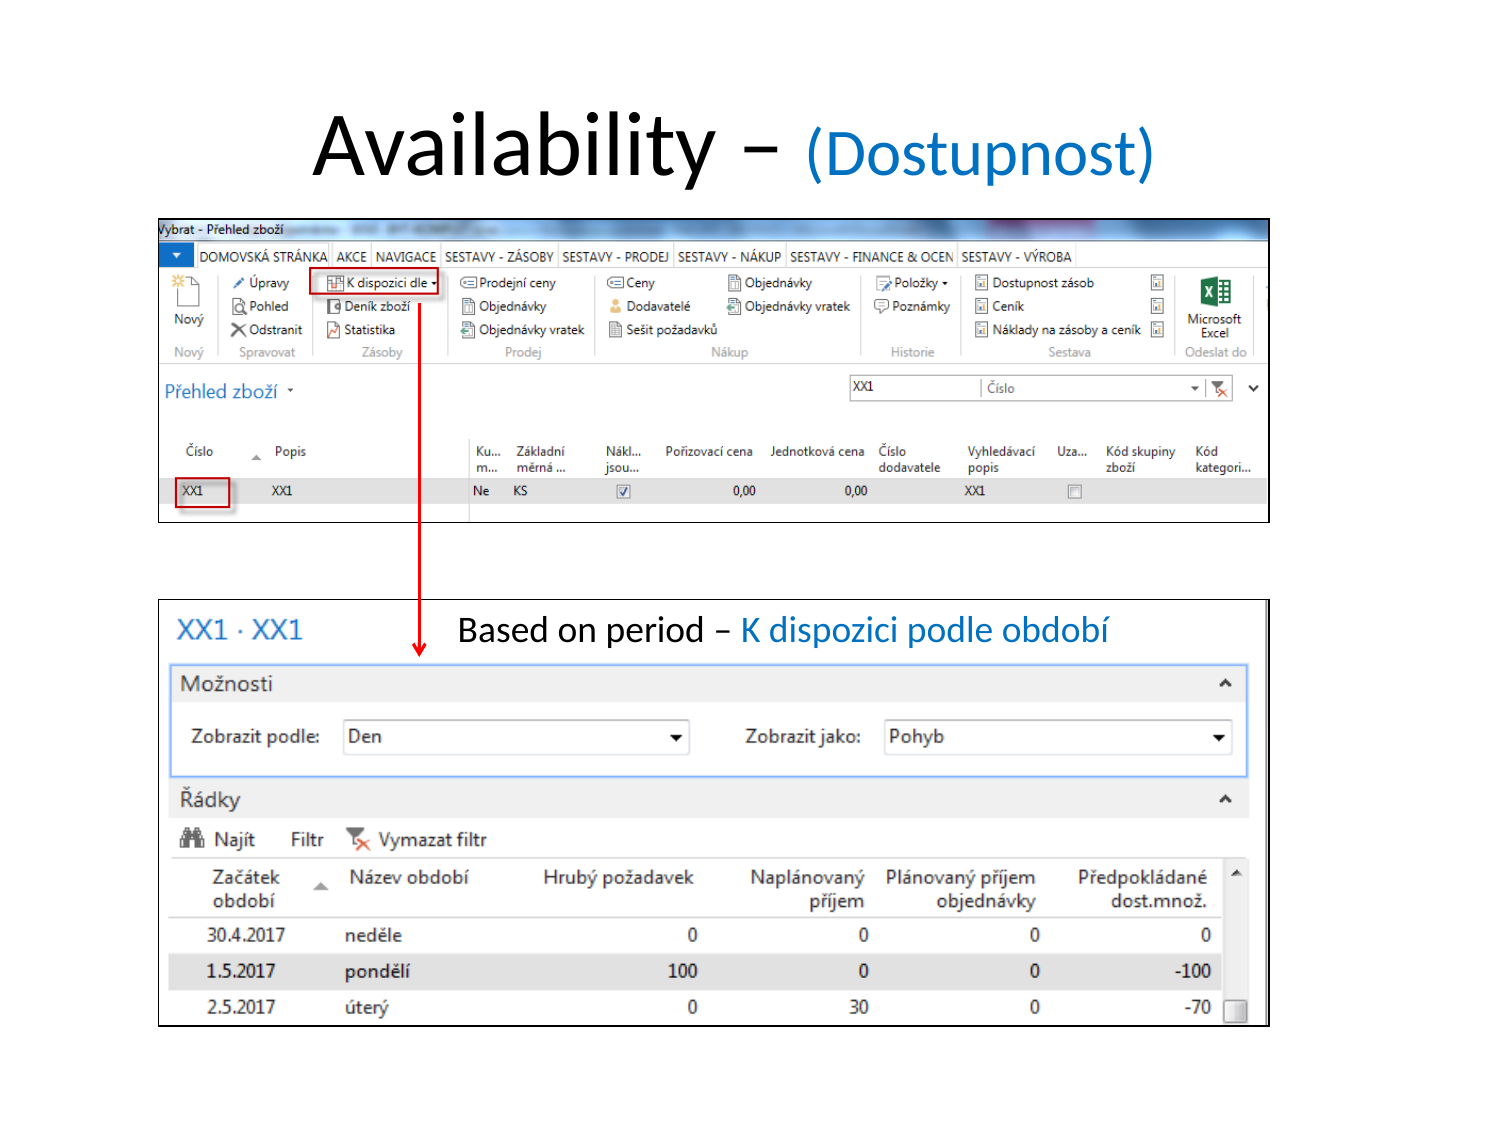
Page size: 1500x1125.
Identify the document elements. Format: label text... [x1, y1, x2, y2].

picture [159, 219, 1269, 523]
title Availability – (Dostupnost) [75, 45, 1425, 233]
picture [159, 599, 1269, 1026]
